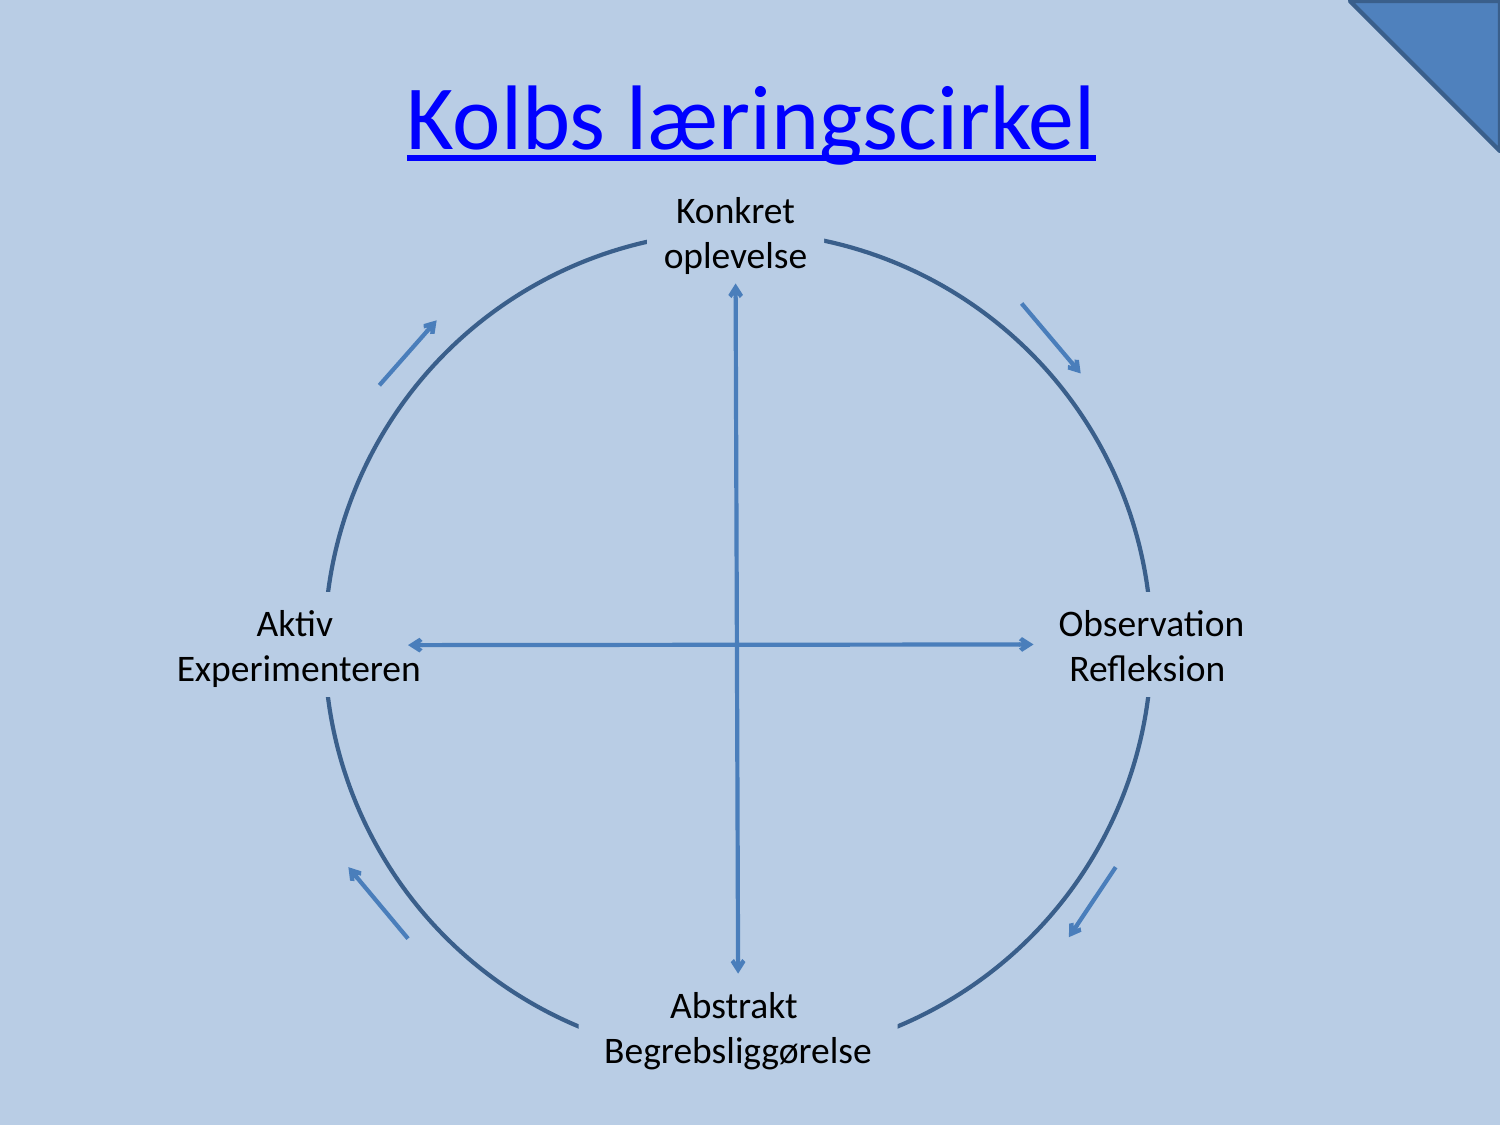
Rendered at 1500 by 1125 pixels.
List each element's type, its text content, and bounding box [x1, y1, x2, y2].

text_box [1021, 303, 1081, 374]
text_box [379, 320, 437, 386]
text_box [325, 239, 734, 642]
text_box [739, 238, 1151, 643]
text_box Konkret oplevelse [647, 178, 825, 284]
text_box Abstrakt Begrebsliggørelse [578, 973, 898, 1079]
text_box [743, 652, 1151, 1029]
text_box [1068, 866, 1116, 938]
text_box Observation Refleksion [1033, 592, 1270, 697]
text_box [735, 654, 739, 974]
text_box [348, 866, 409, 939]
text_box [1348, 0, 1500, 153]
text_box Aktiv Experimenteren [139, 592, 459, 697]
text_box [325, 654, 730, 1029]
title Kolbs læringscirkel [76, 19, 1427, 207]
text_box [735, 284, 739, 644]
